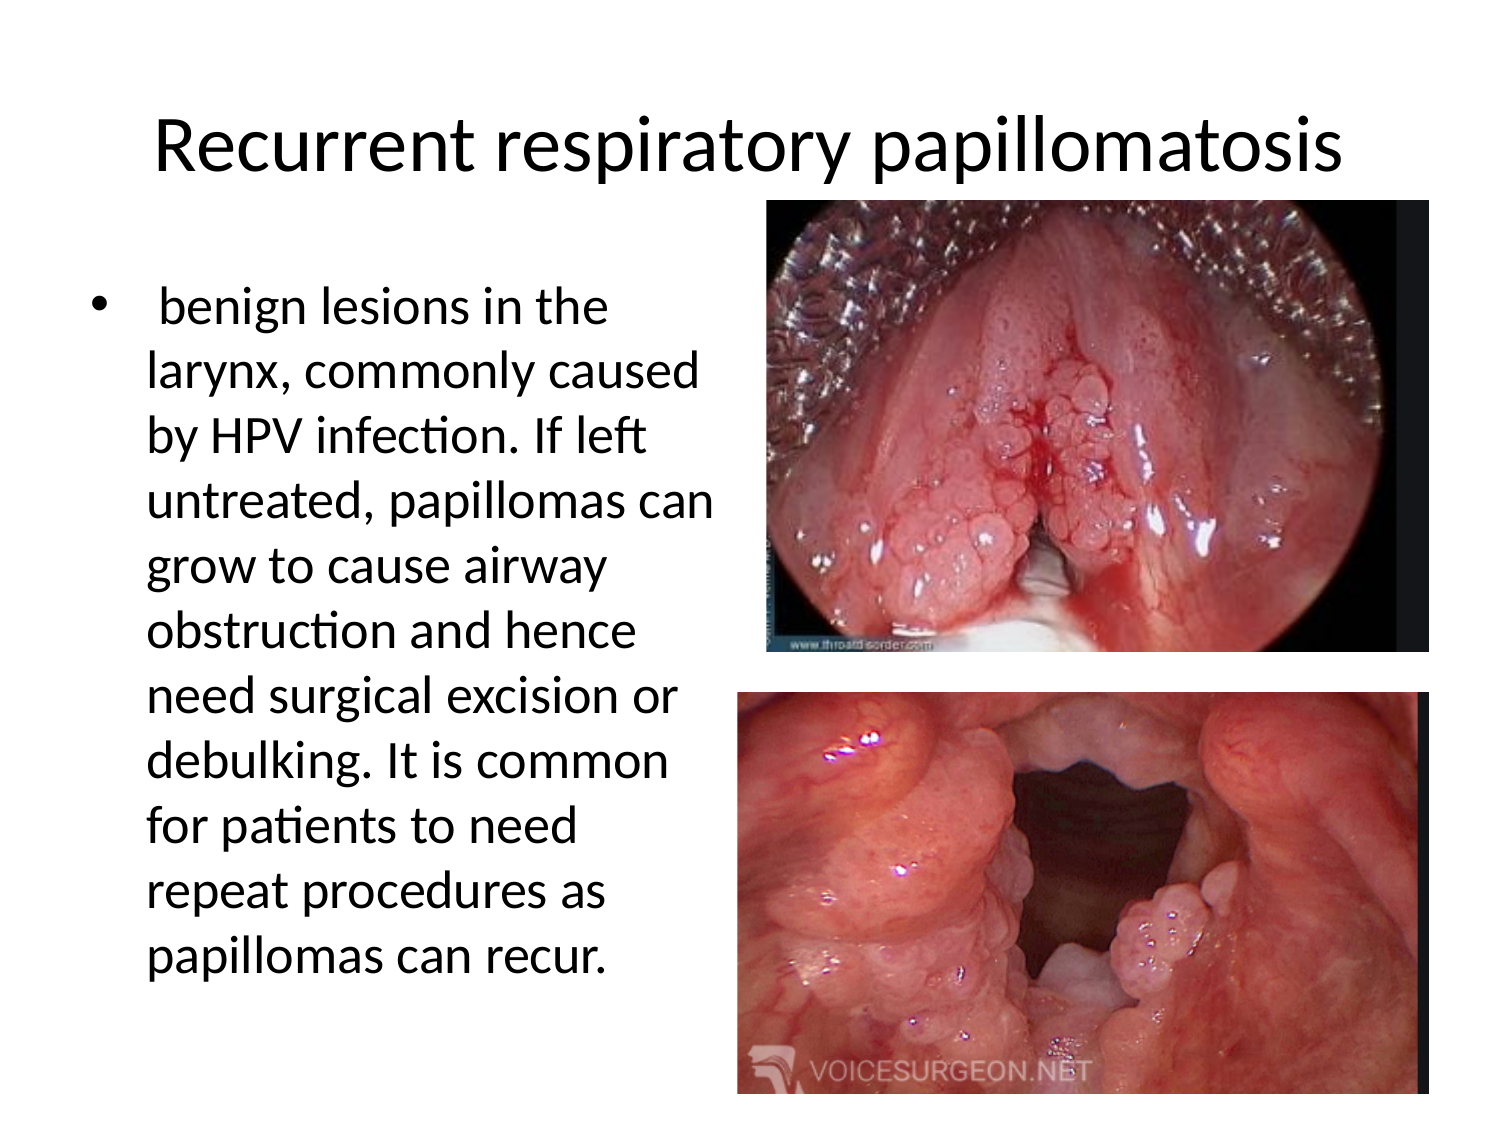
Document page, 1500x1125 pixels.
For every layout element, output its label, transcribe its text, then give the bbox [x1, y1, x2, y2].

picture [766, 199, 1430, 652]
title Recurrent respiratory papillomatosis [75, 45, 1425, 233]
list benign lesions in the larynx, commonly caused by HPV infection. If left untreated, papillomas can grow to cause airway obstruction and hence need surgical excision or debulking. It is common for patients to need repeat procedures as papillomas can recur. [75, 262, 738, 1005]
picture [737, 692, 1430, 1094]
